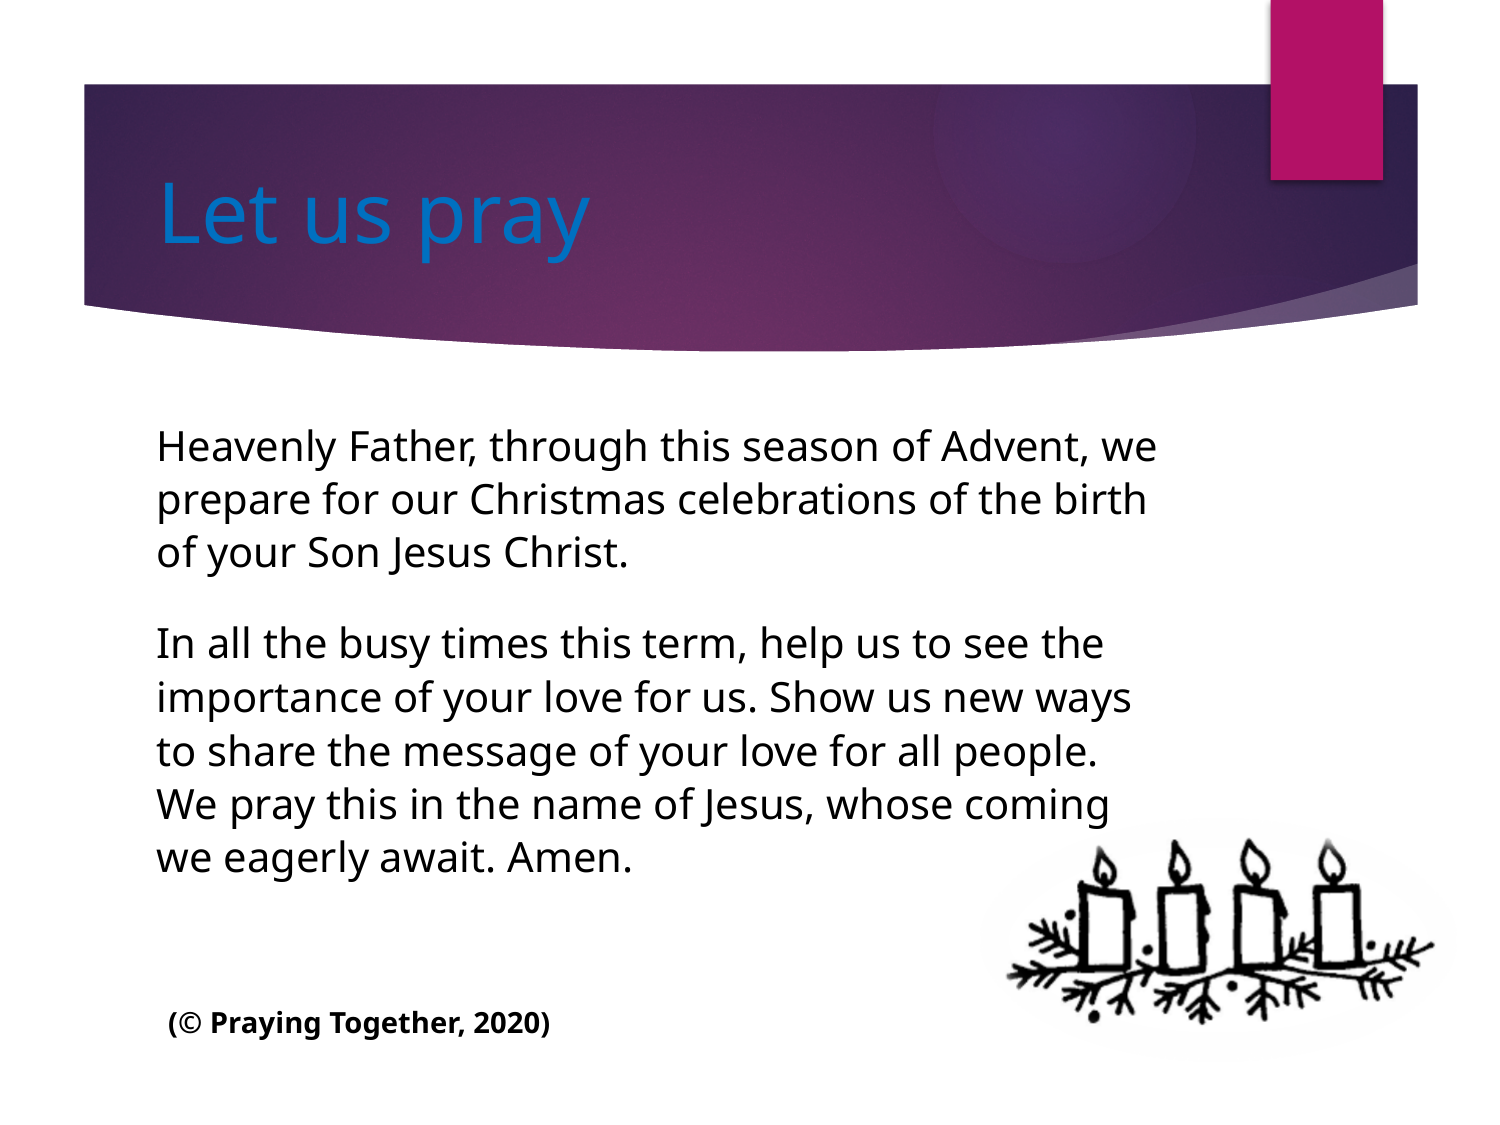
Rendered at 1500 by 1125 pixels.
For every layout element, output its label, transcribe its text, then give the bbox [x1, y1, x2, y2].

title Let us pray [142, 152, 1183, 269]
list Heavenly Father, through this season of Advent, we prepare for our Christmas celebrations of the birth of your Son Jesus Christ. In all the busy times this term, help us to see the importance of your love for us. Show us new ways to share the message of your love for all people. We pray this in the name of Jesus, whose coming we eagerly await. Amen. (© Praying Together, 2020) [141, 408, 1183, 988]
picture [974, 813, 1463, 1068]
